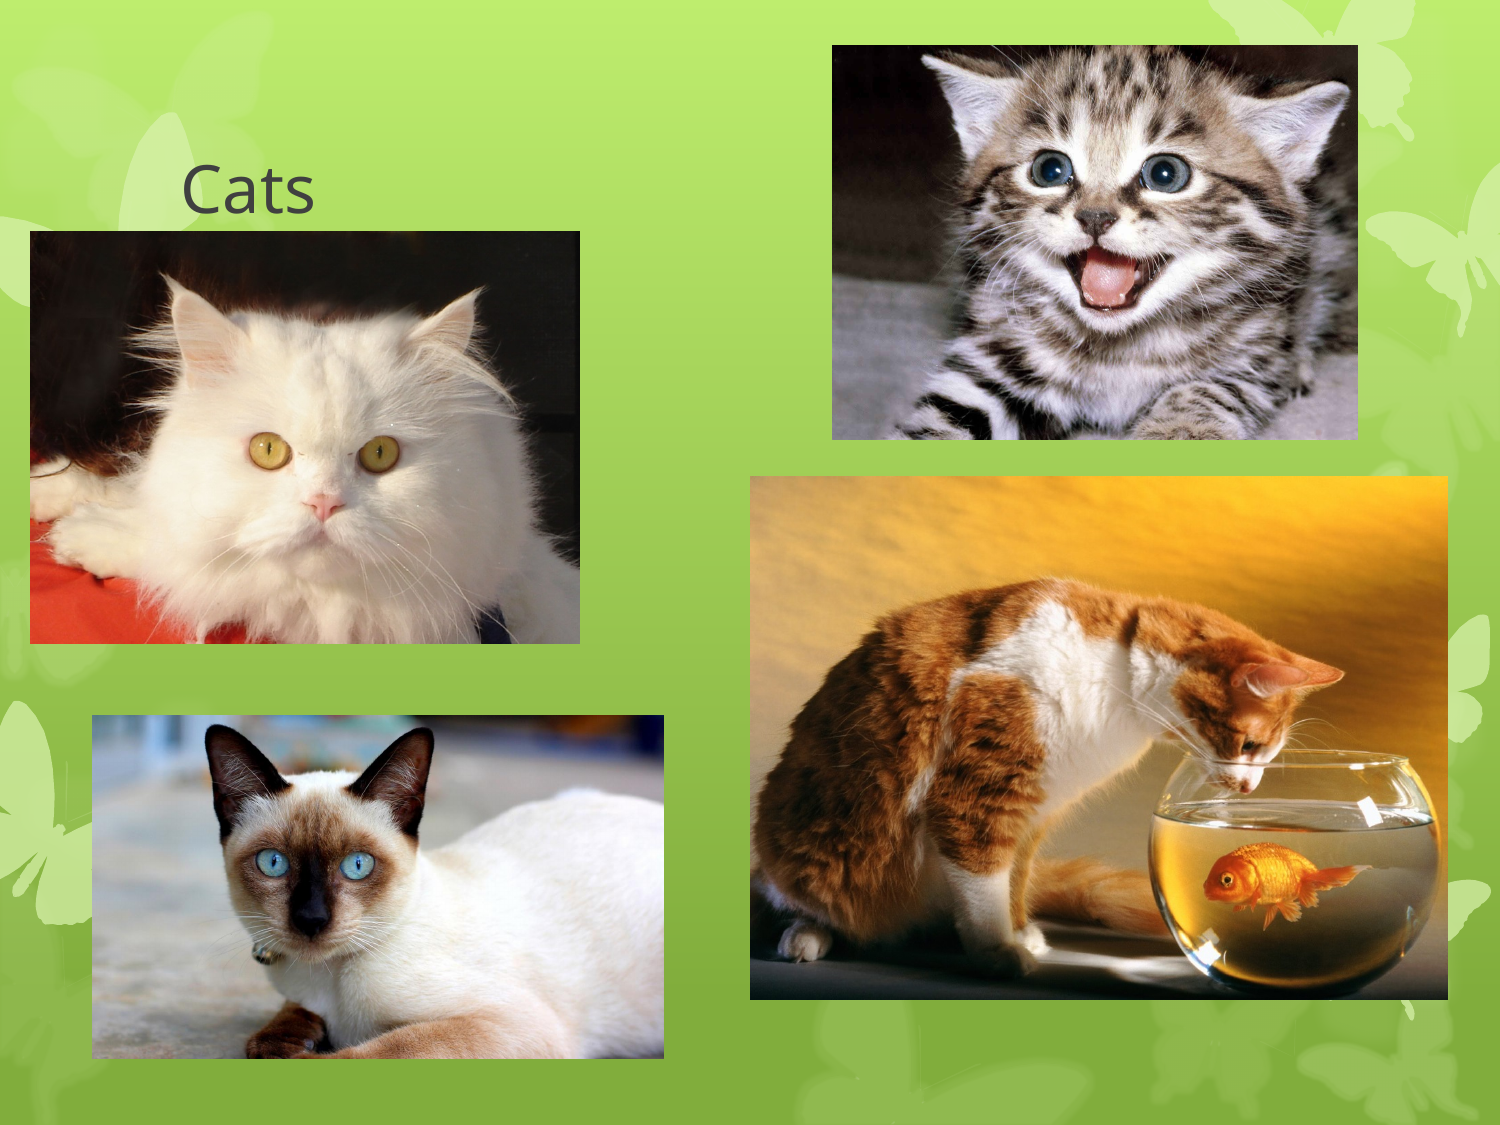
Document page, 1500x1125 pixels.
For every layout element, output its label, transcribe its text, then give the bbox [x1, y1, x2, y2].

picture [749, 476, 1448, 1000]
picture [92, 715, 665, 1060]
title Cats [165, 110, 826, 263]
picture [832, 45, 1359, 441]
picture [29, 231, 580, 645]
